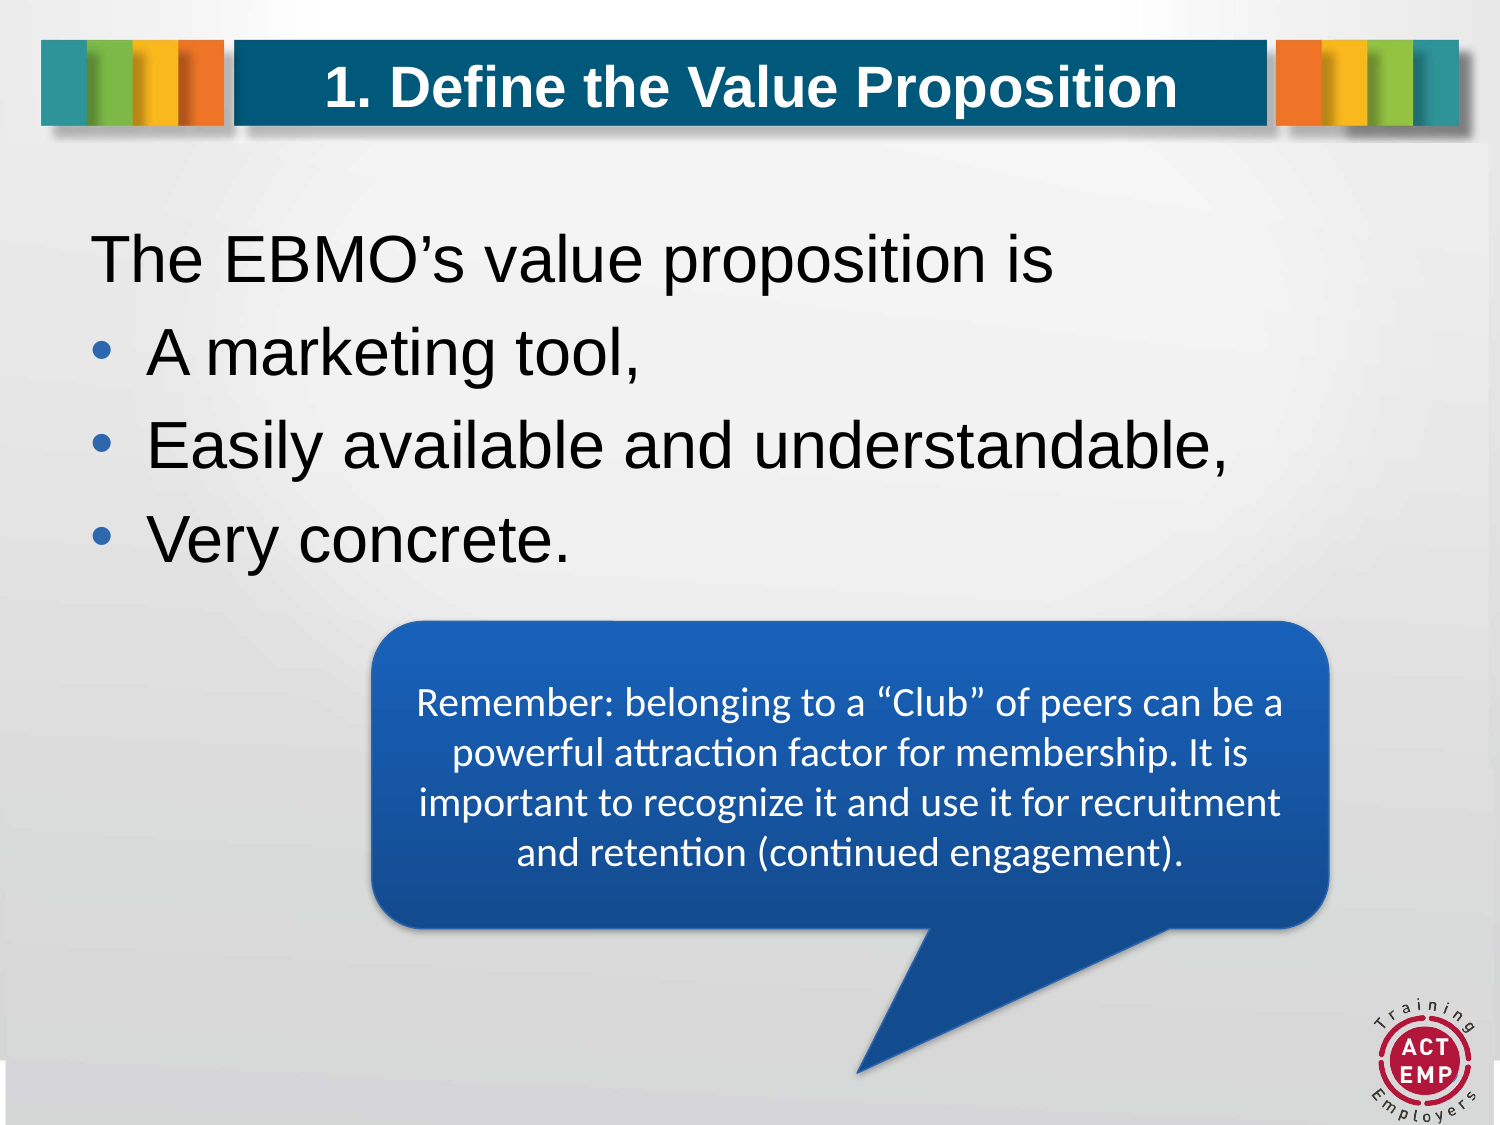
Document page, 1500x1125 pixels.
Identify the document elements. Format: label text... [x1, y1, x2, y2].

text_box Remember: belonging to a “Club” of peers can be a powerful attraction factor for membership. It is important to recognize it and use it for recruitment and retention (continued engagement). [371, 620, 1330, 1074]
title 1. Define the Value Proposition [253, 42, 1235, 126]
picture [0, 0, 1500, 1125]
text_box [1371, 998, 1476, 1124]
list The EBMO’s value proposition is A marketing tool, Easily available and understandable, Very concrete. [75, 208, 1425, 1005]
